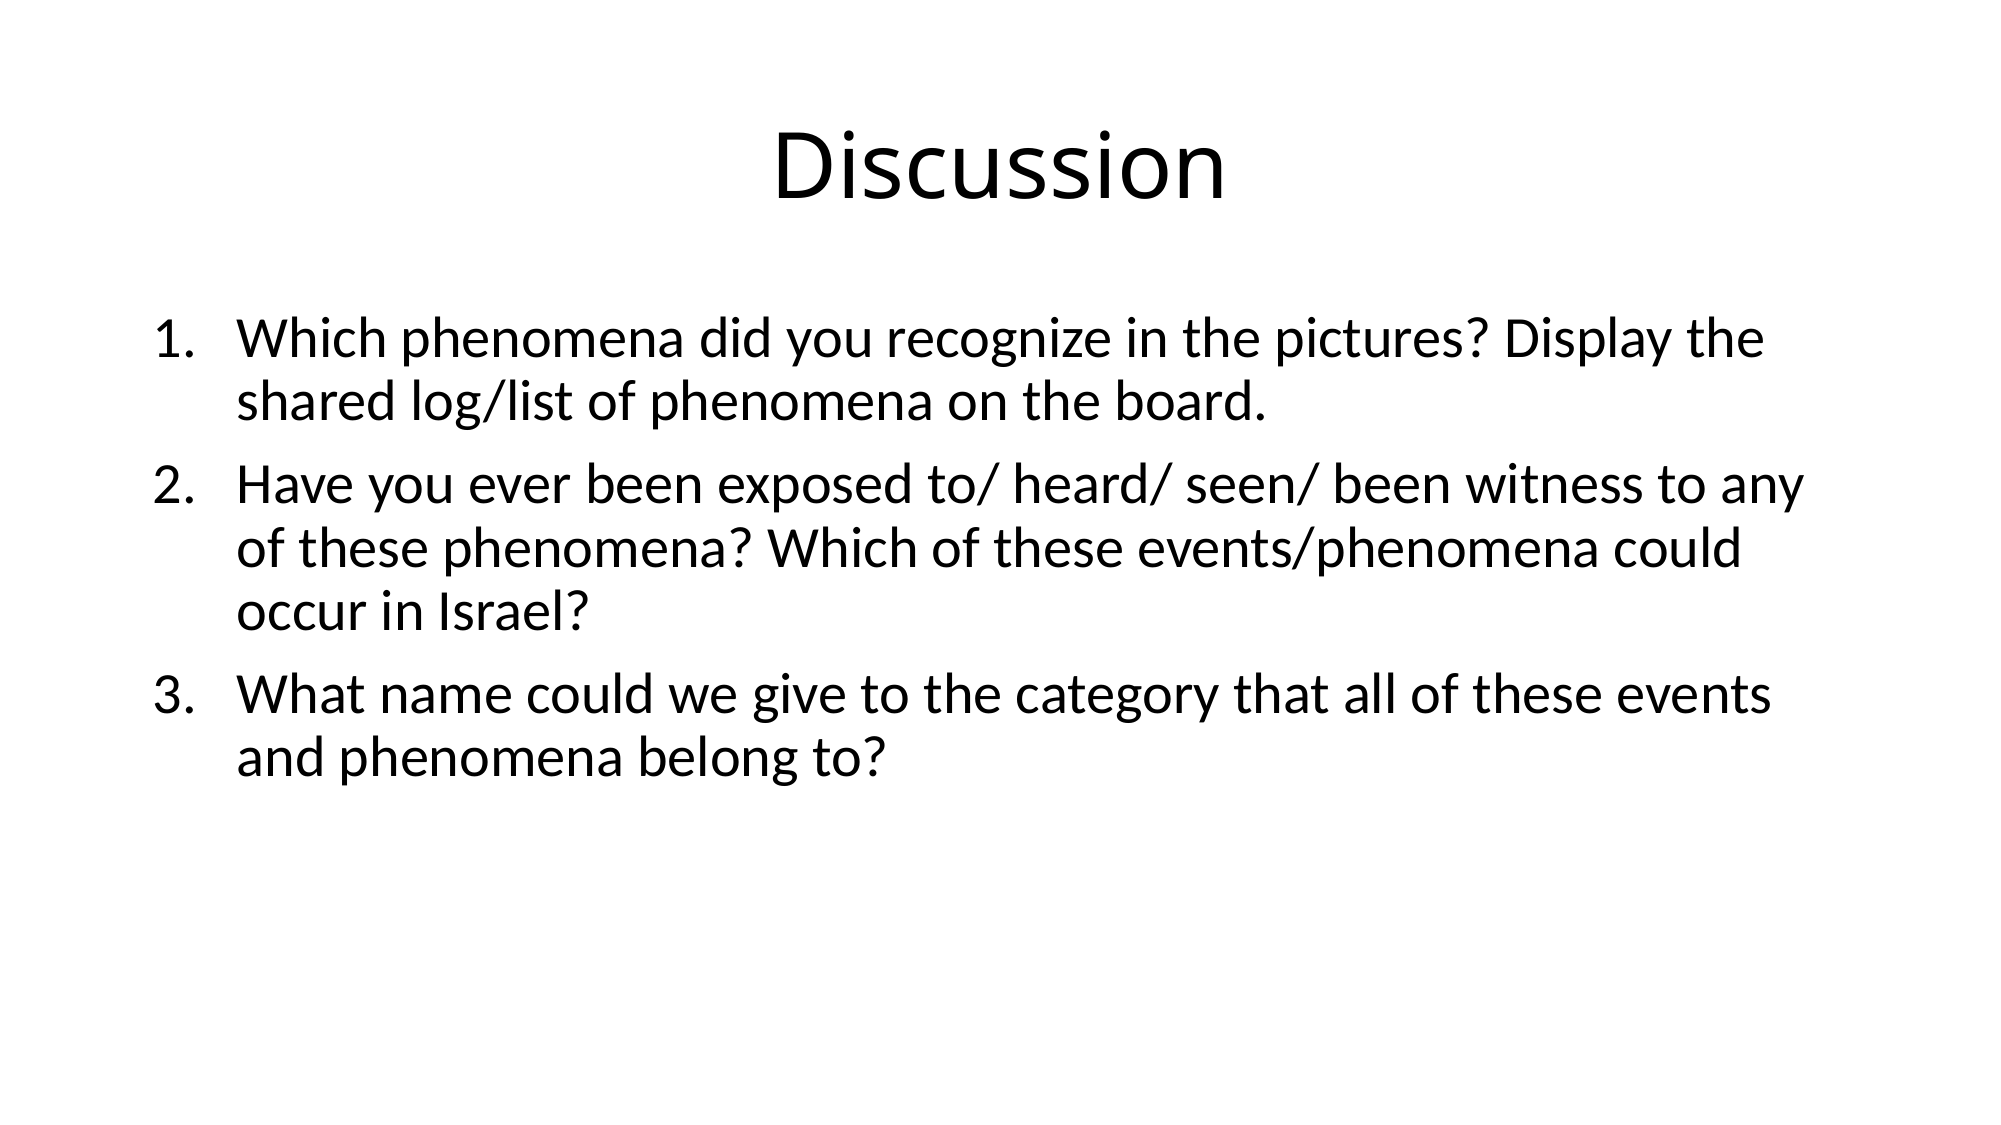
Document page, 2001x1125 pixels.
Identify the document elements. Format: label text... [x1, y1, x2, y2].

list Which phenomena did you recognize in the pictures? Display the shared log/list of phenomena on the board. Have you ever been exposed to/ heard/ seen/ been witness to any of these phenomena? Which of these events/phenomena could occur in Israel? What name could we give to the category that all of these events and phenomena belong to? [137, 299, 1863, 1014]
title Discussion [137, 59, 1863, 278]
